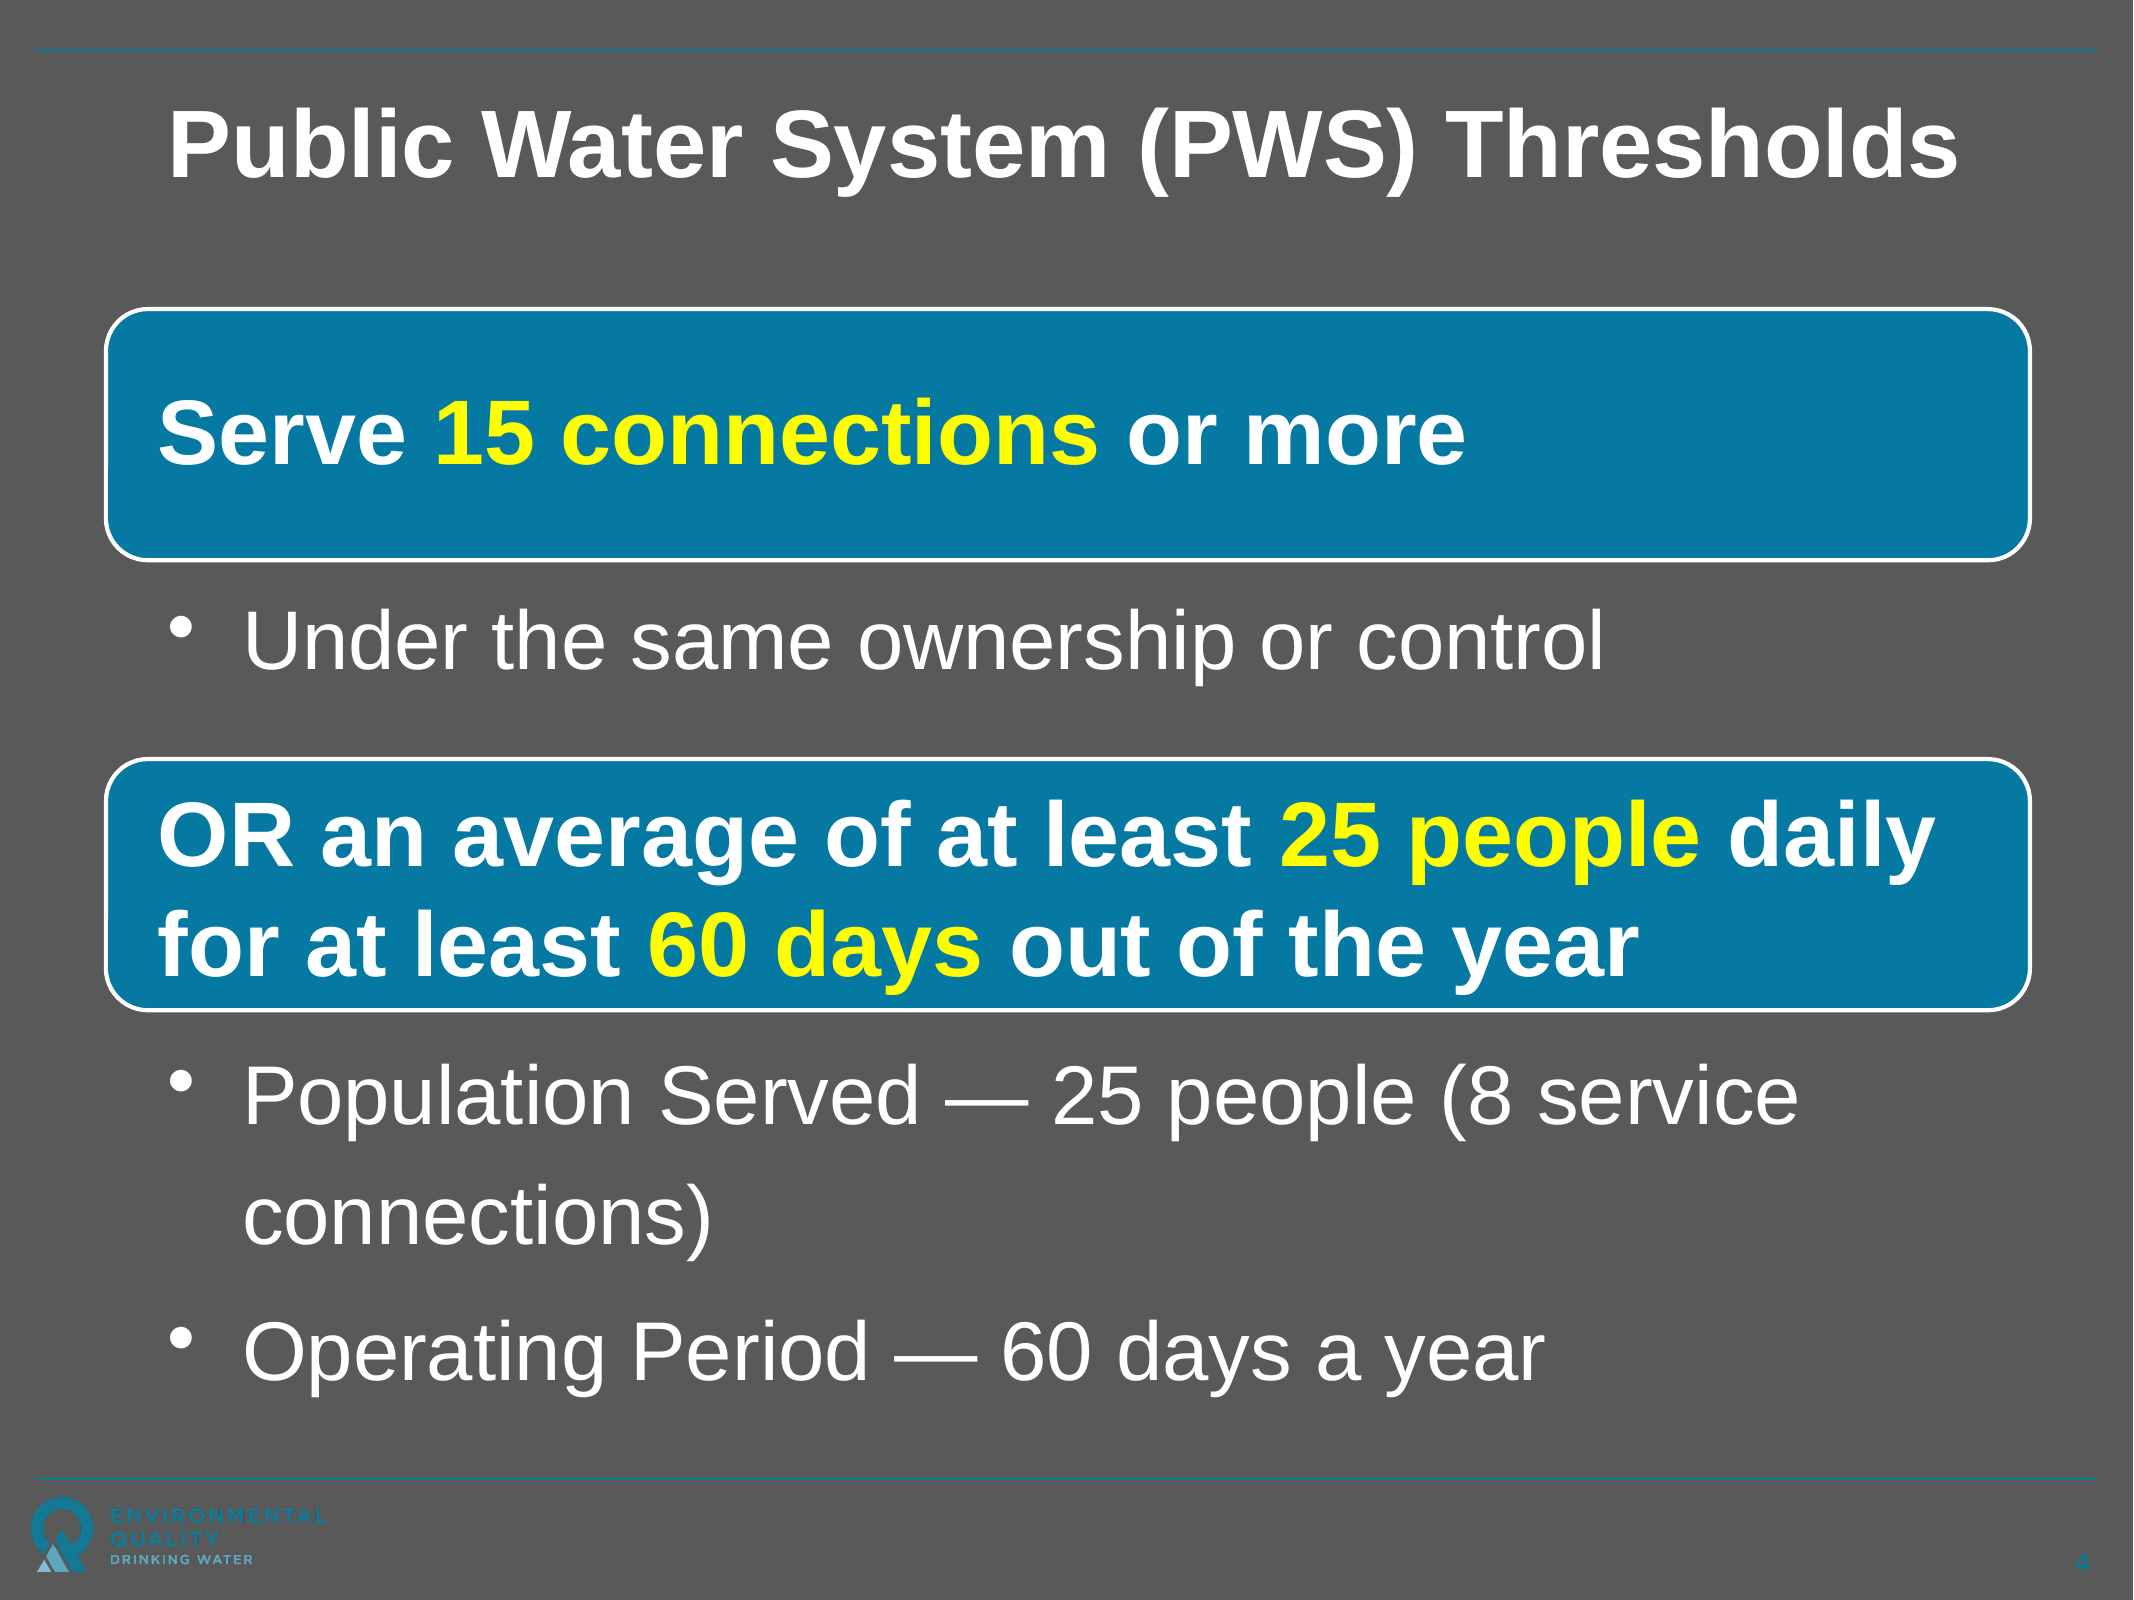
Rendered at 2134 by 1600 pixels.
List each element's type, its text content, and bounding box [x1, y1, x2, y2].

picture [30, 1496, 326, 1572]
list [105, 305, 2031, 1475]
title Public Water System (PWS) Thresholds [23, 74, 2106, 342]
